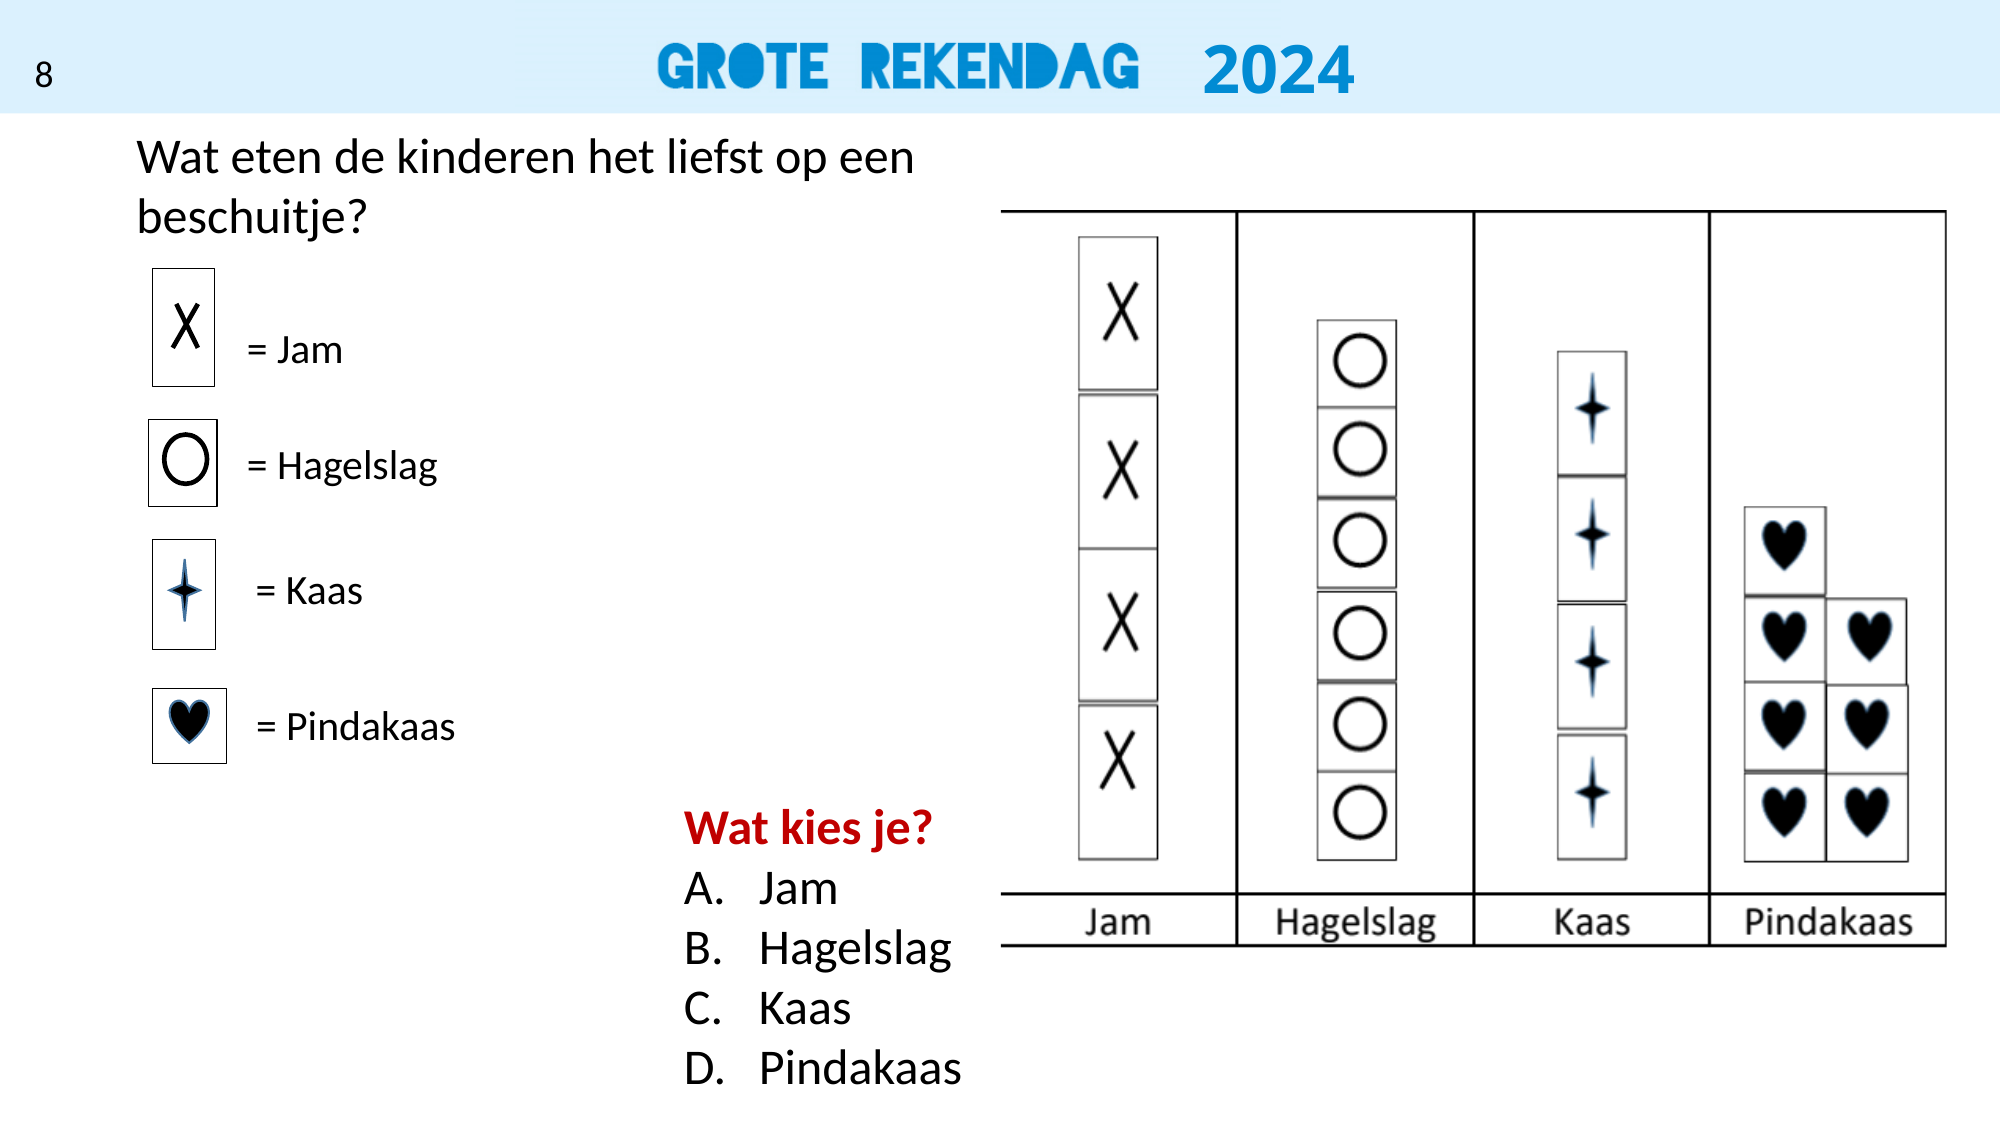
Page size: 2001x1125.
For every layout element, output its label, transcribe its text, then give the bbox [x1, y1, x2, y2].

text_box = Pindakaas [241, 691, 606, 756]
text_box = Jam [232, 314, 427, 380]
text_box 8 [19, 42, 69, 103]
text_box = Kaas [240, 555, 427, 621]
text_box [152, 539, 216, 650]
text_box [1000, 210, 1947, 991]
text_box Wat eten de kinderen het liefst op een beschuitje? [121, 115, 988, 296]
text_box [152, 687, 228, 764]
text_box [148, 418, 218, 507]
picture [515, 0, 1281, 107]
text_box = Hagelslag [232, 430, 509, 496]
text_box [152, 268, 215, 387]
text_box Wat kies je? Jam Hagelslag Kaas Pindakaas [669, 786, 1058, 1125]
